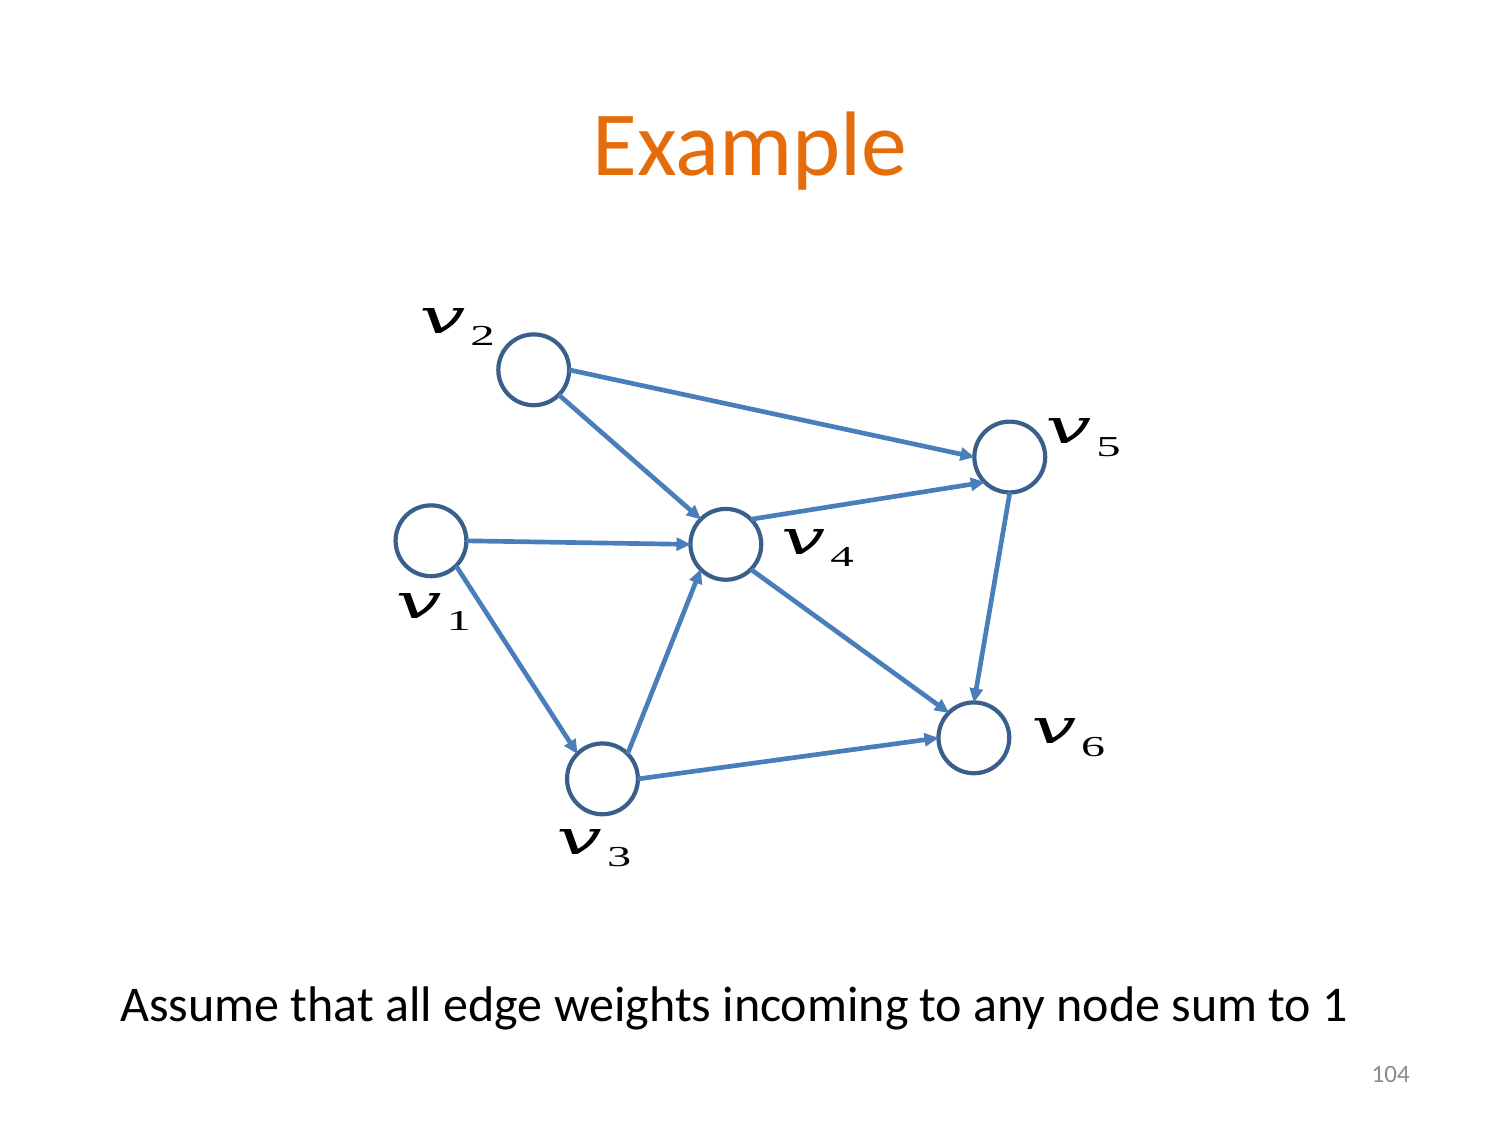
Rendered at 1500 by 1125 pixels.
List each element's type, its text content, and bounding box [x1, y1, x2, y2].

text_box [466, 540, 691, 545]
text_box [750, 569, 950, 713]
text_box [496, 332, 572, 408]
slide_number 104 [1074, 1042, 1425, 1103]
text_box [627, 569, 702, 755]
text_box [637, 737, 939, 780]
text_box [750, 481, 985, 520]
text_box [564, 741, 640, 817]
title Example [75, 45, 1425, 233]
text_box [455, 565, 578, 755]
text_box [936, 700, 1012, 776]
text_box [973, 492, 1011, 703]
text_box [568, 369, 975, 458]
text_box [393, 503, 469, 579]
text_box Assume that all edge weights incoming to any node sum to 1 [105, 964, 1364, 1039]
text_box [558, 394, 702, 520]
text_box [972, 419, 1048, 495]
text_box [688, 506, 764, 582]
